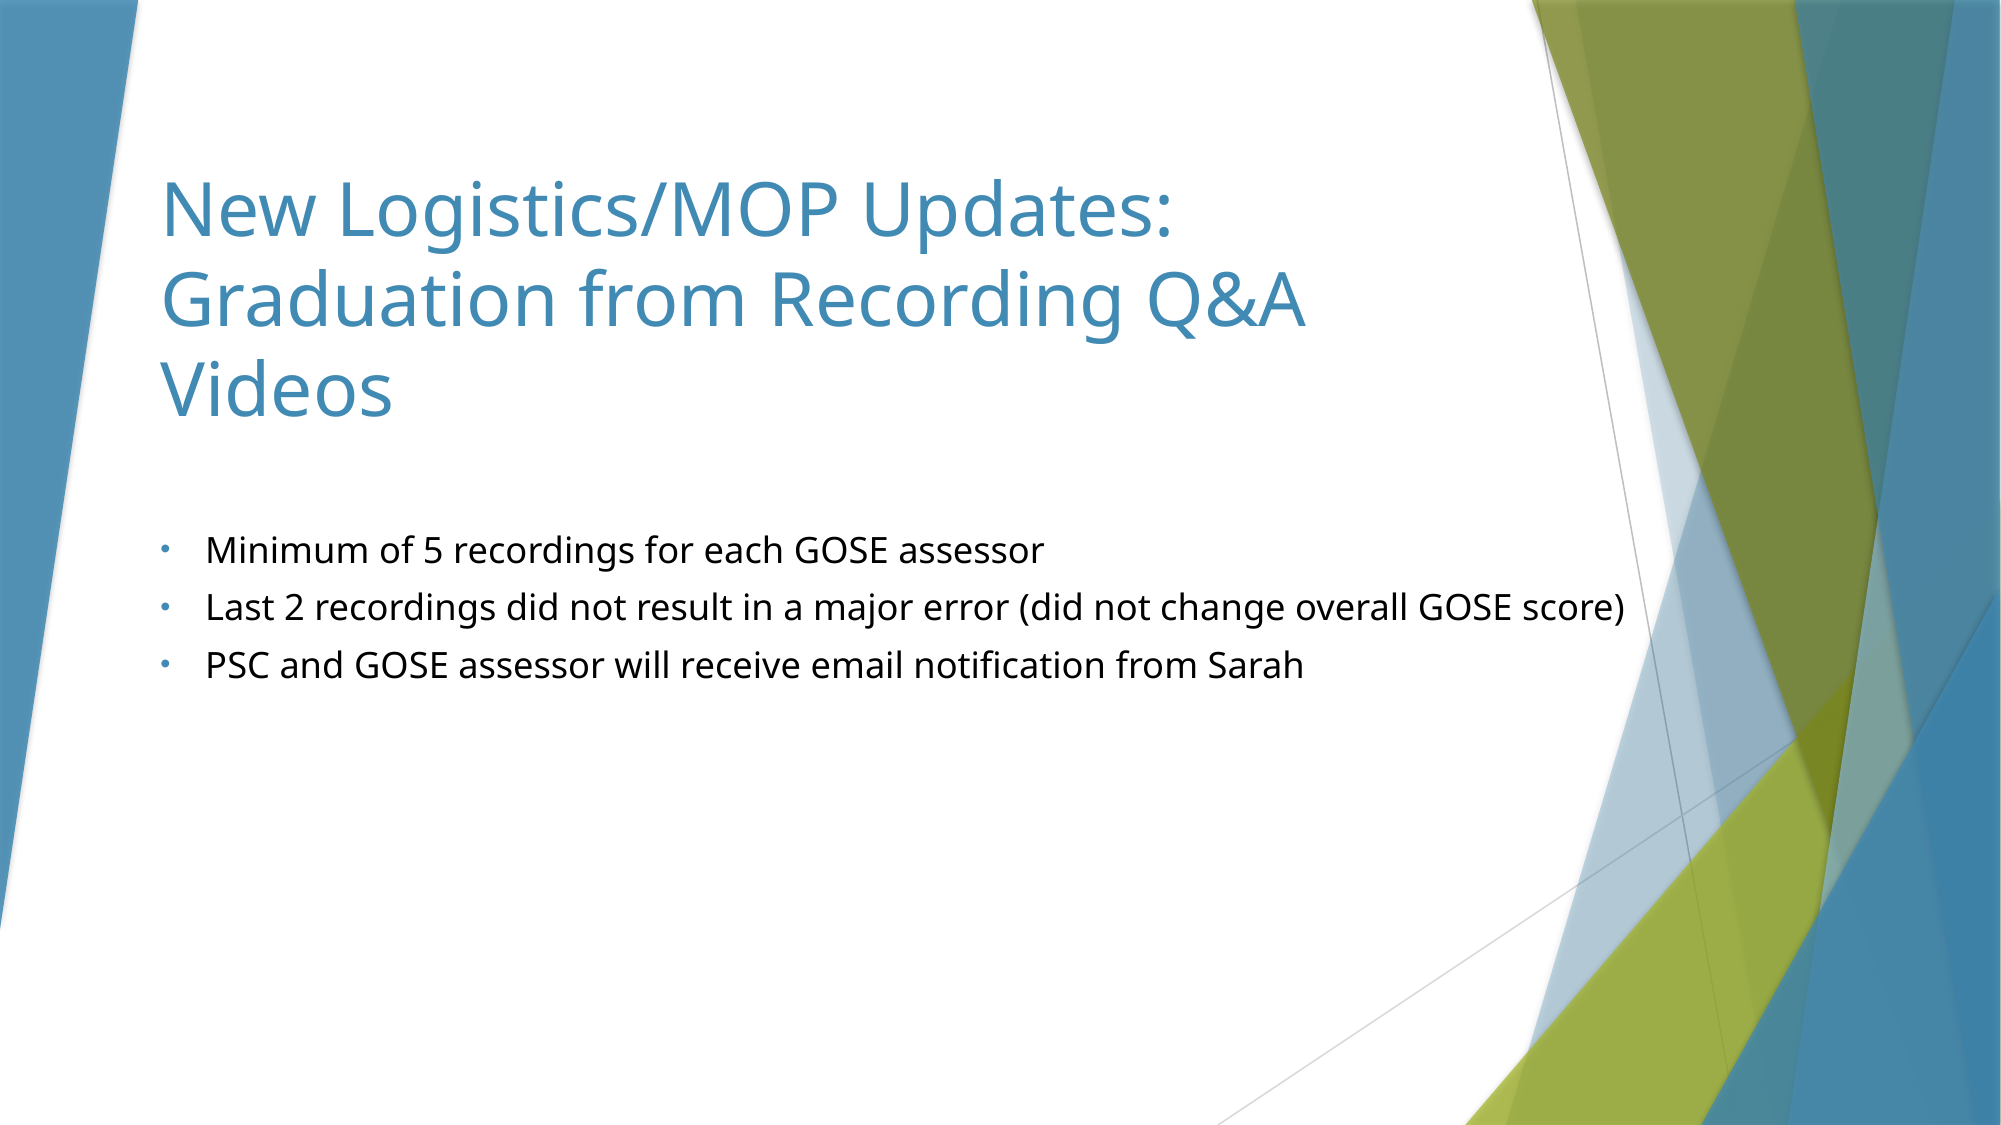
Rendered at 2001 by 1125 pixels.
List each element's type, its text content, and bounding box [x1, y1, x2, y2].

subtitle Minimum of 5 recordings for each GOSE assessor Last 2 recordings did not result in a major error (did not change overall GOSE score) PSC and GOSE assessor will receive email notification from Sarah [145, 519, 1644, 911]
title New Logistics/MOP Updates: Graduation from Recording Q&A Videos [145, 266, 1526, 440]
